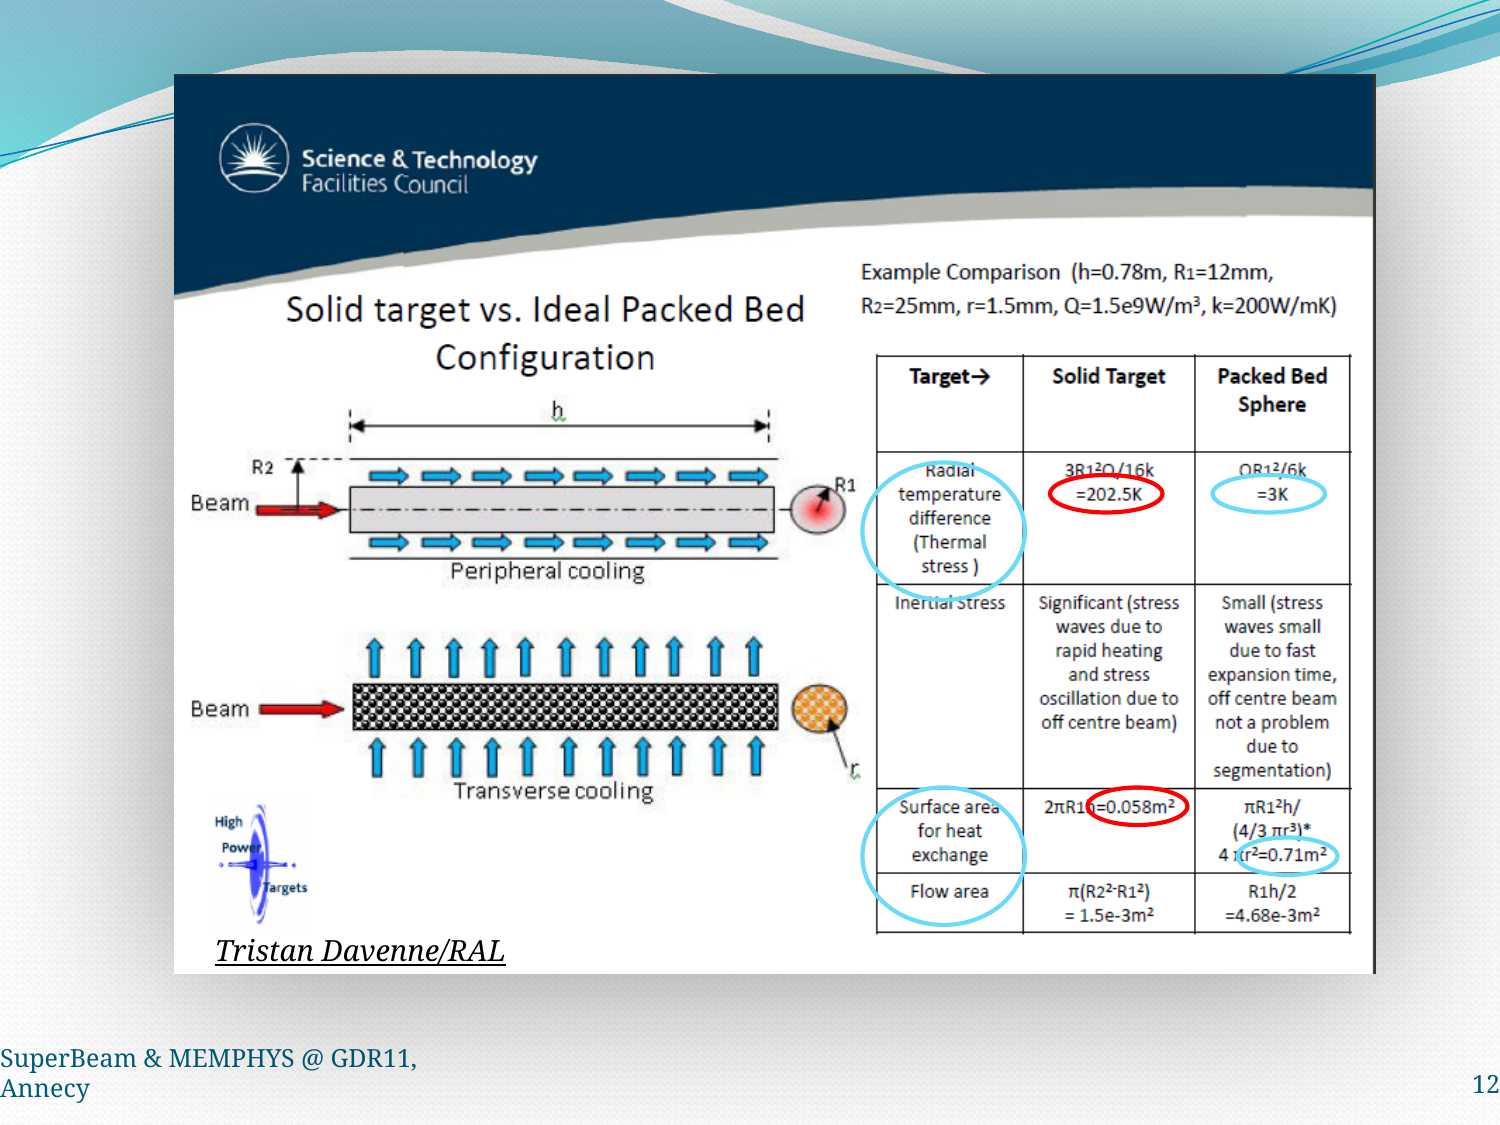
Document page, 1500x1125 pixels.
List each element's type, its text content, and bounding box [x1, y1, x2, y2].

picture [174, 74, 1377, 974]
footer SuperBeam & MEMPHYS @ GDR11, Annecy [0, 1042, 214, 1103]
slide_number 12 [1334, 1042, 1500, 1103]
